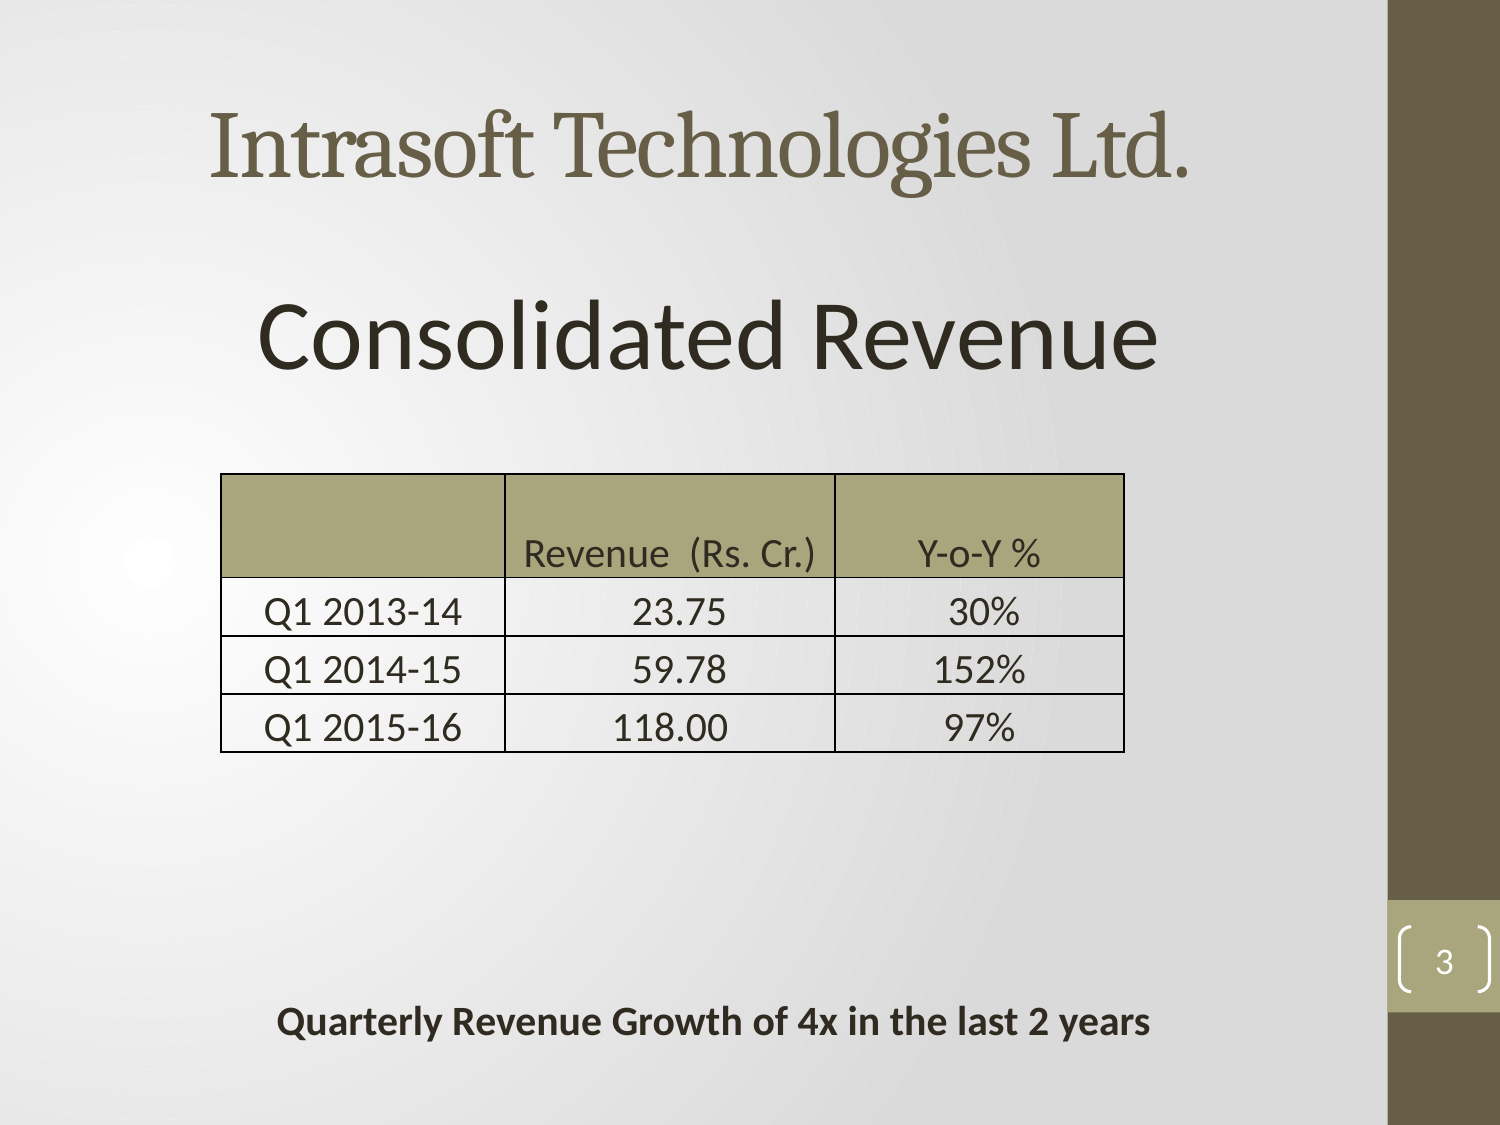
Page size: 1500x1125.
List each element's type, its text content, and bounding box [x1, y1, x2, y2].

table_cell Q1 2013-14 [222, 578, 504, 635]
title Intrasoft Technologies Ltd. [75, 45, 1325, 233]
text_box Quarterly Revenue Growth of 4x in the last 2 years [220, 986, 1207, 1052]
table_cell 30% [836, 578, 1123, 635]
table_cell 118.00 [506, 695, 834, 751]
table_cell Q1 2015-16 [222, 695, 504, 751]
table_header [222, 475, 504, 577]
table_cell 152% [836, 637, 1123, 693]
table_cell 97% [836, 695, 1123, 751]
table_header Revenue (Rs. Cr.) [506, 475, 834, 577]
table_cell 59.78 [506, 637, 834, 693]
table_cell Q1 2014-15 [222, 637, 504, 693]
list Consolidated Revenue [75, 262, 1325, 1050]
table_cell 23.75 [506, 578, 834, 635]
slide_number 3 [1397, 925, 1492, 994]
table_header Y-o-Y % [836, 475, 1123, 577]
